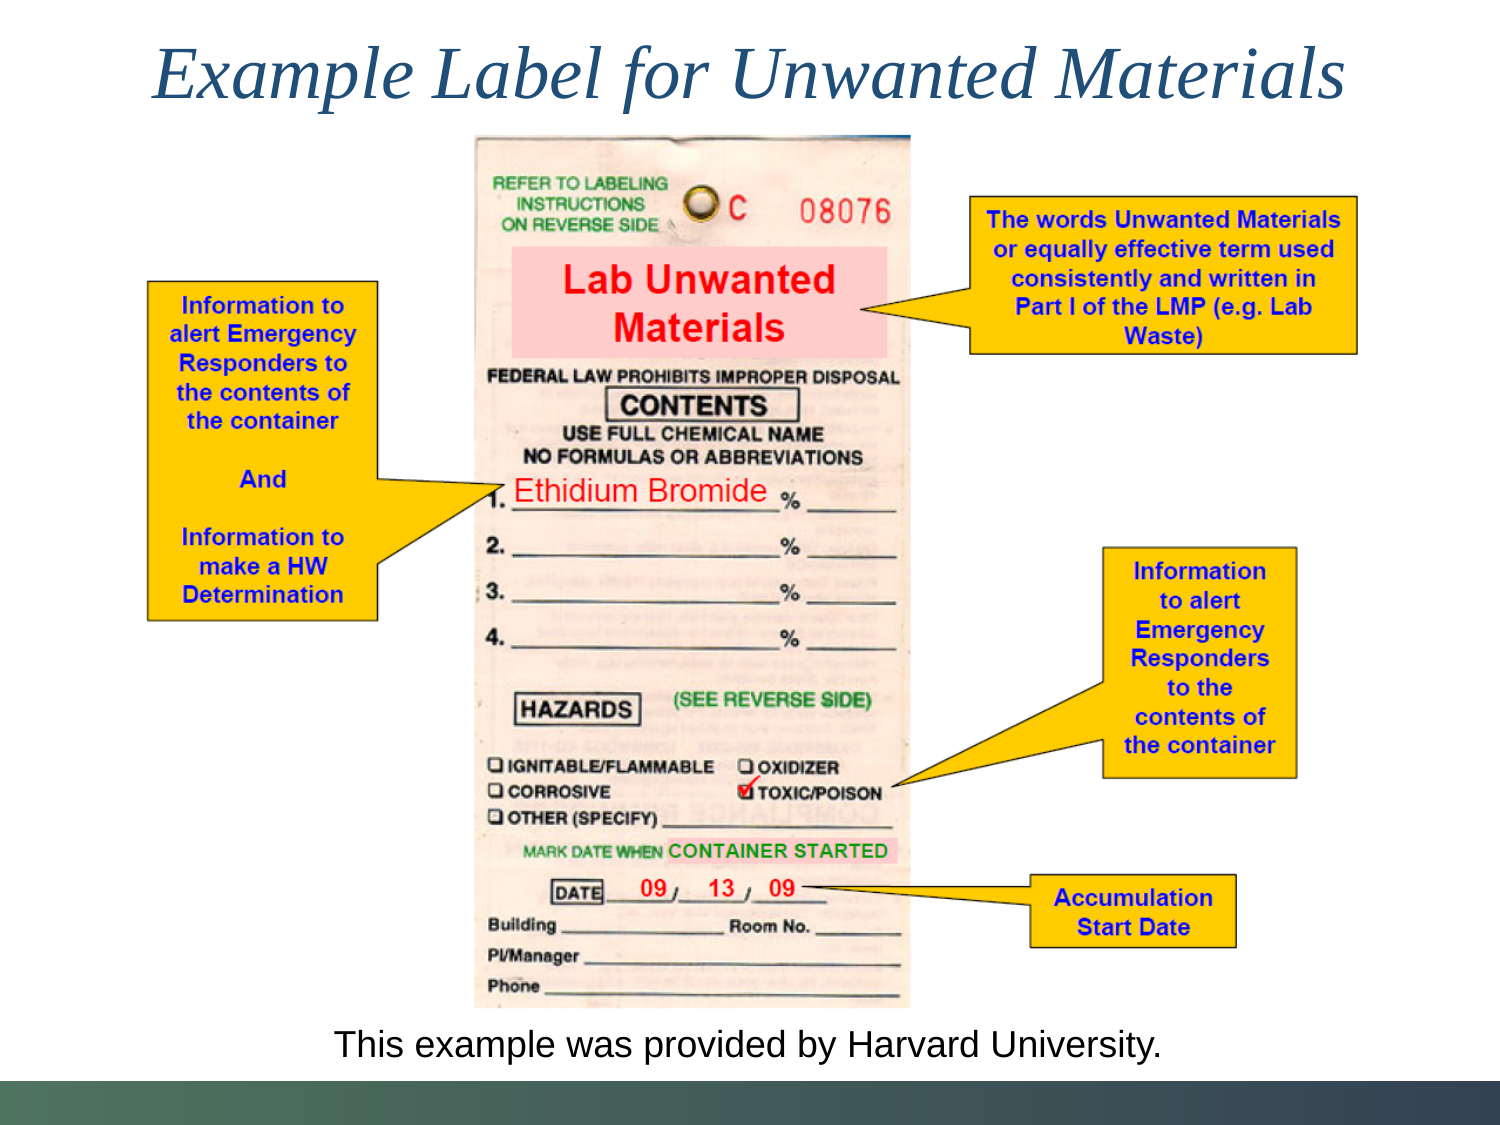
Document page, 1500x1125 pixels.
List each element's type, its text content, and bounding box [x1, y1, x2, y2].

text_box This example was provided by Harvard University. [318, 1013, 1182, 1073]
title Example Label for Unwanted Materials [103, 0, 1397, 162]
picture [134, 128, 1366, 1013]
